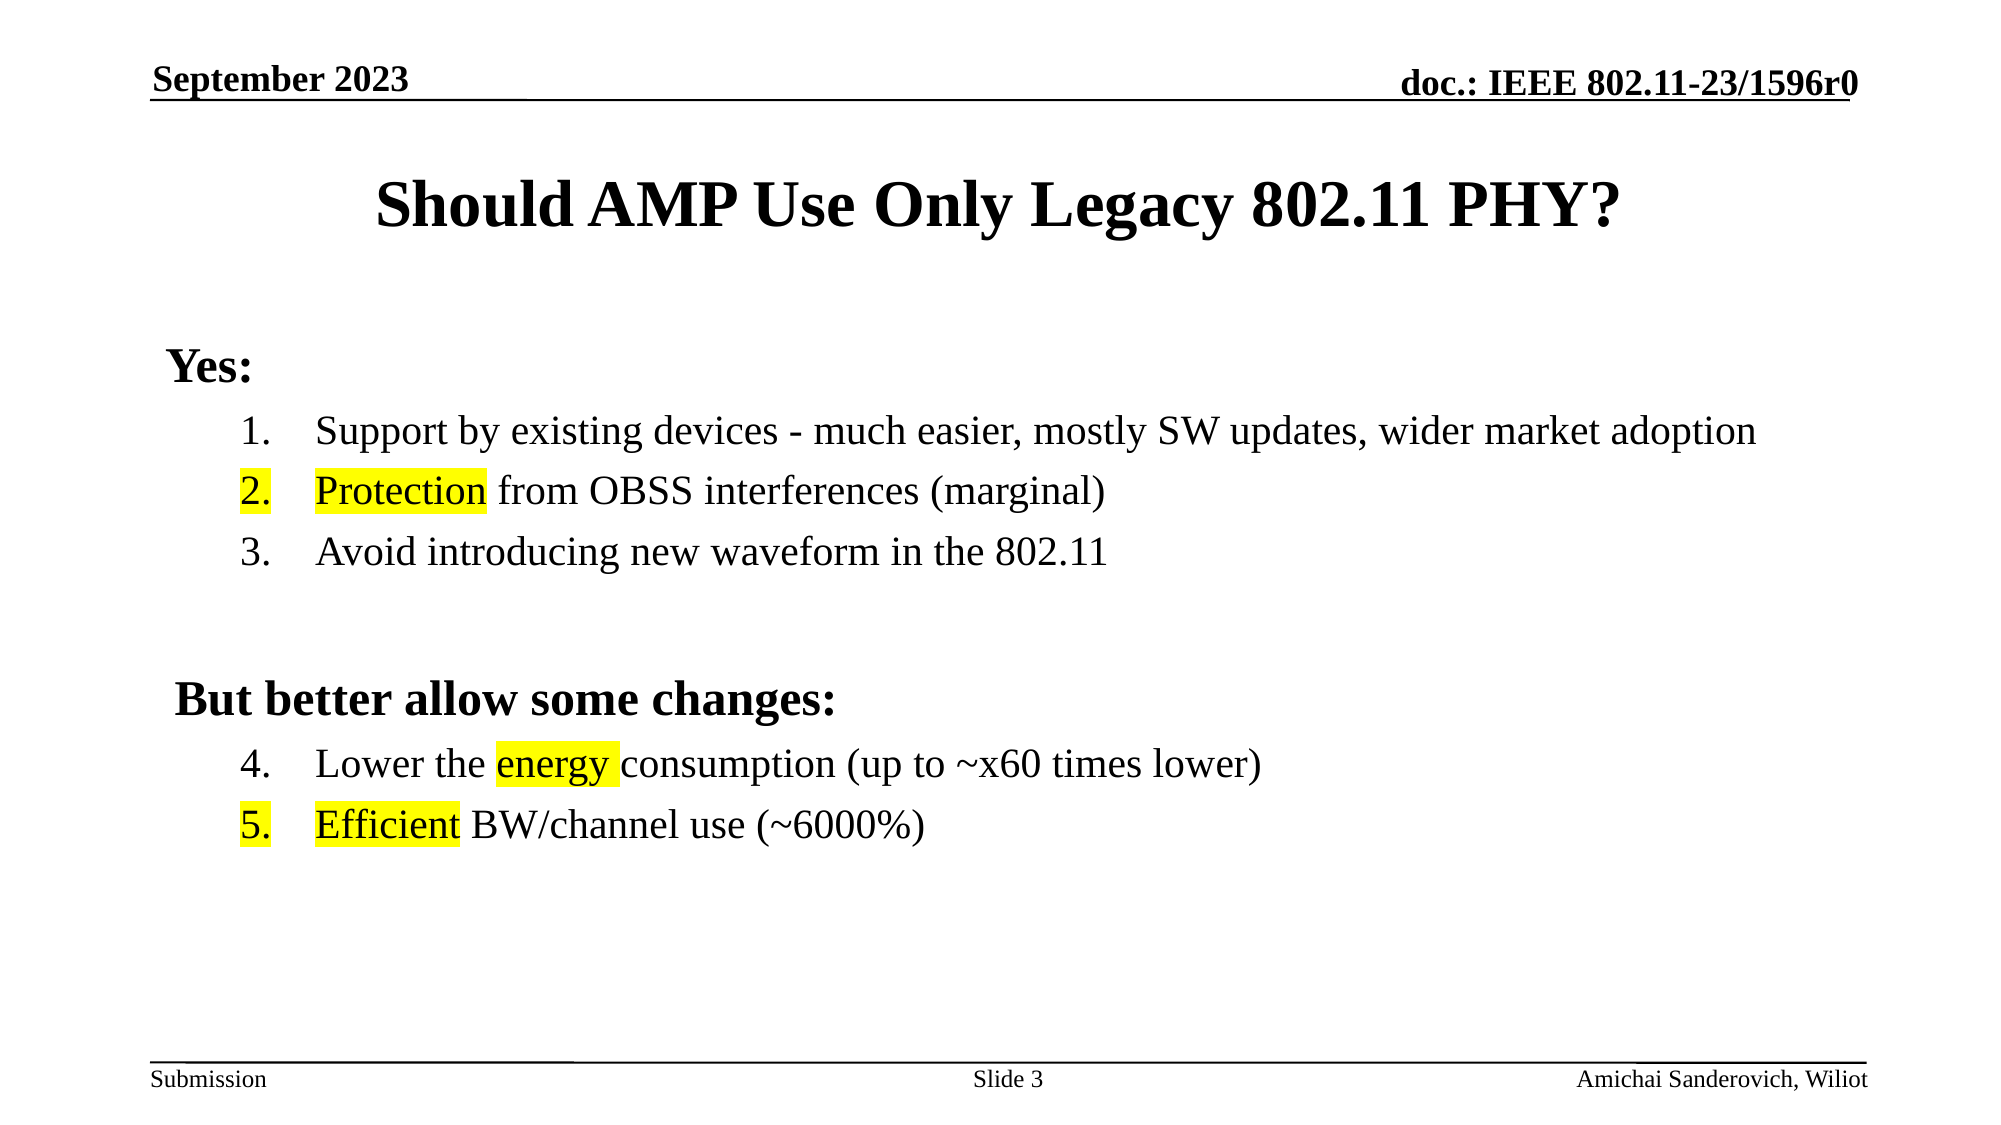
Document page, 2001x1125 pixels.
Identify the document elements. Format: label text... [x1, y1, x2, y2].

slide_number Slide 3 [950, 1061, 1067, 1123]
list Yes: Support by existing devices - much easier, mostly SW updates, wider market adoption Protection from OBSS interferences (marginal) Avoid introducing new waveform in the 802.11 But better allow some changes: Lower the energy consumption (up to ~x60 times lower) Efficient BW/channel use (~6000%) [149, 324, 1850, 1000]
title Should AMP Use Only Legacy 802.11 PHY? [149, 112, 1850, 288]
footer Amichai Sanderovich, Wiliot [1171, 1061, 1869, 1093]
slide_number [152, 54, 563, 100]
